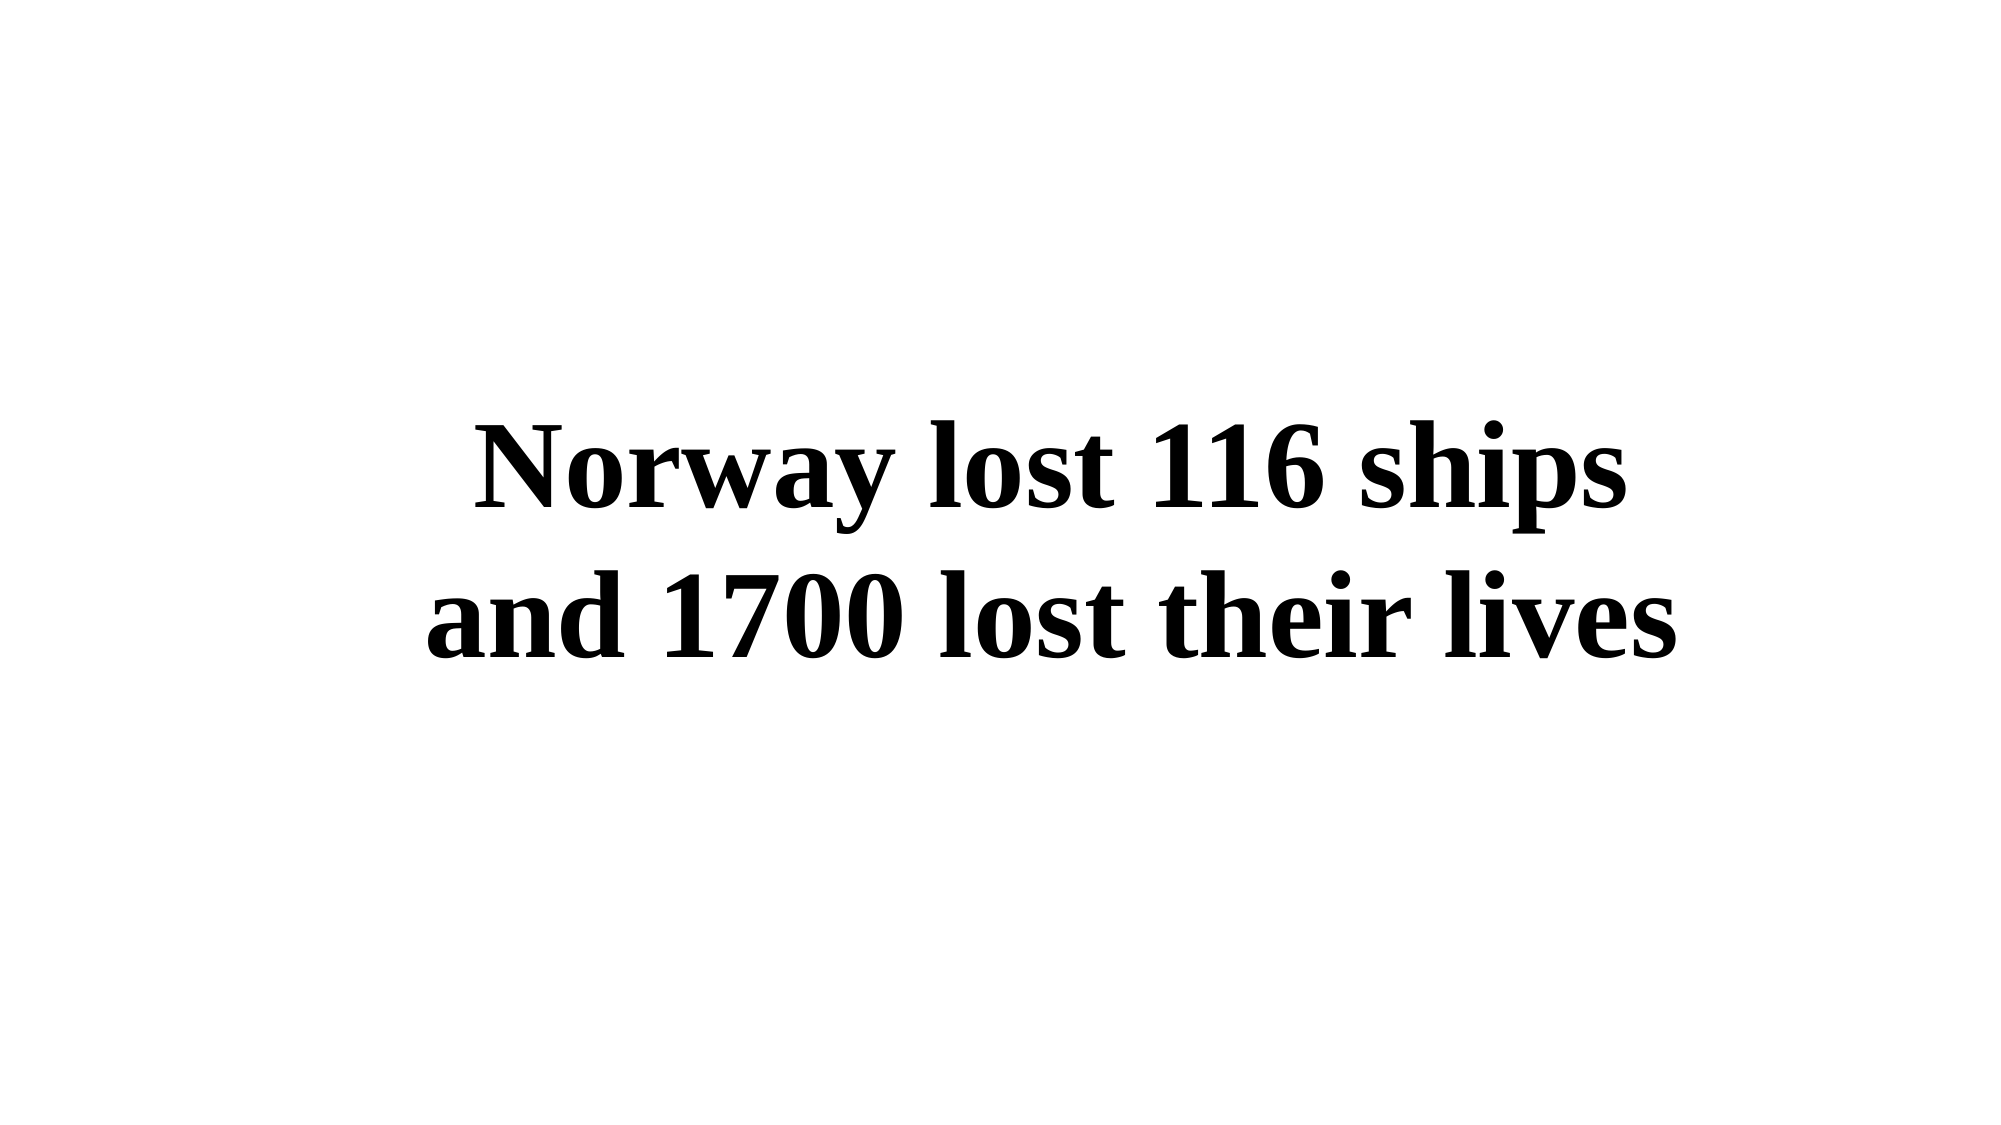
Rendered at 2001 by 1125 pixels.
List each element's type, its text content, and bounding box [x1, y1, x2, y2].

text_box Norway lost 116 ships and 1700 lost their lives [237, 374, 1867, 690]
